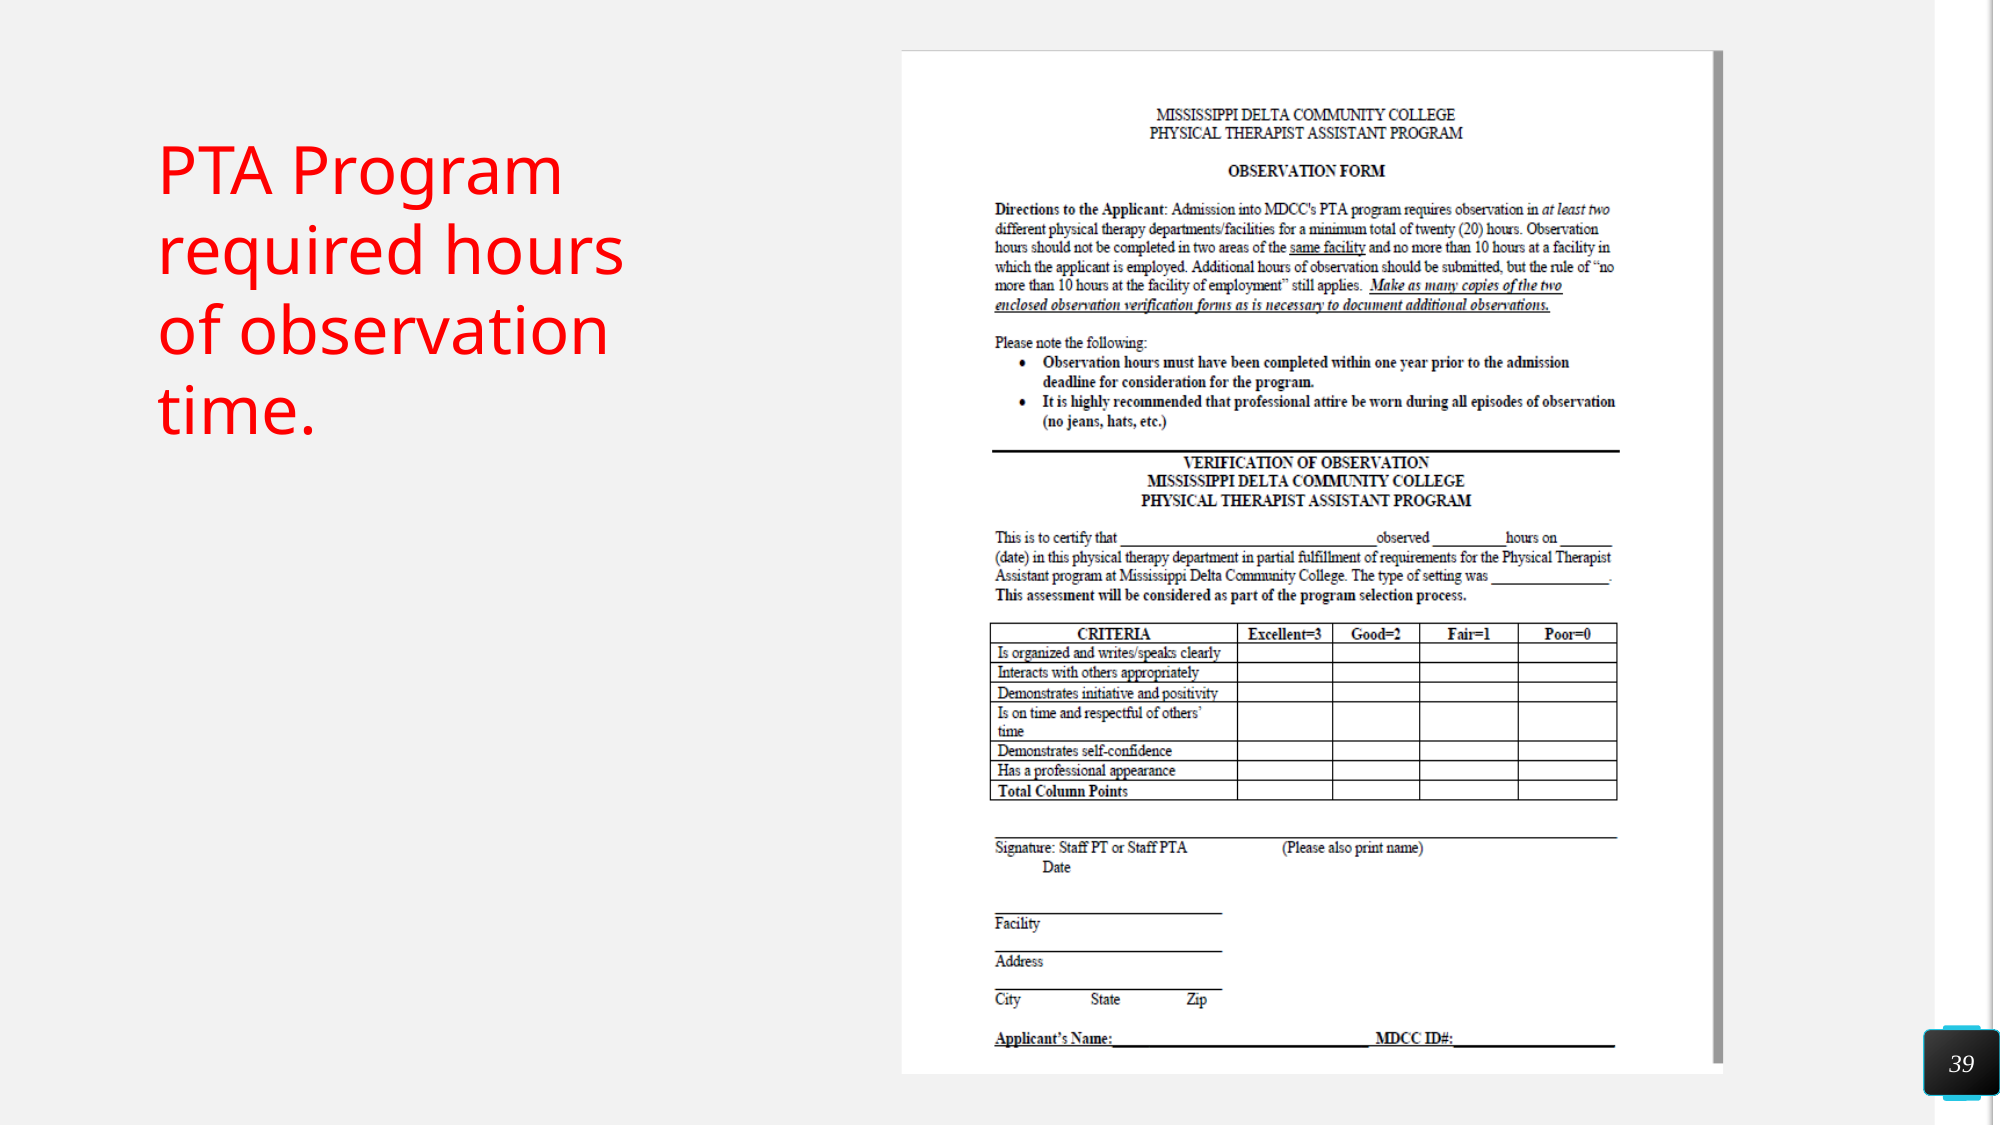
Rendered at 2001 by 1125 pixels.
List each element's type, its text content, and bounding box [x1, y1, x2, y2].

text_box PTA Program required hours of observation time. [143, 120, 645, 456]
slide_number 39 [1923, 1029, 2000, 1096]
picture [901, 50, 1724, 1087]
